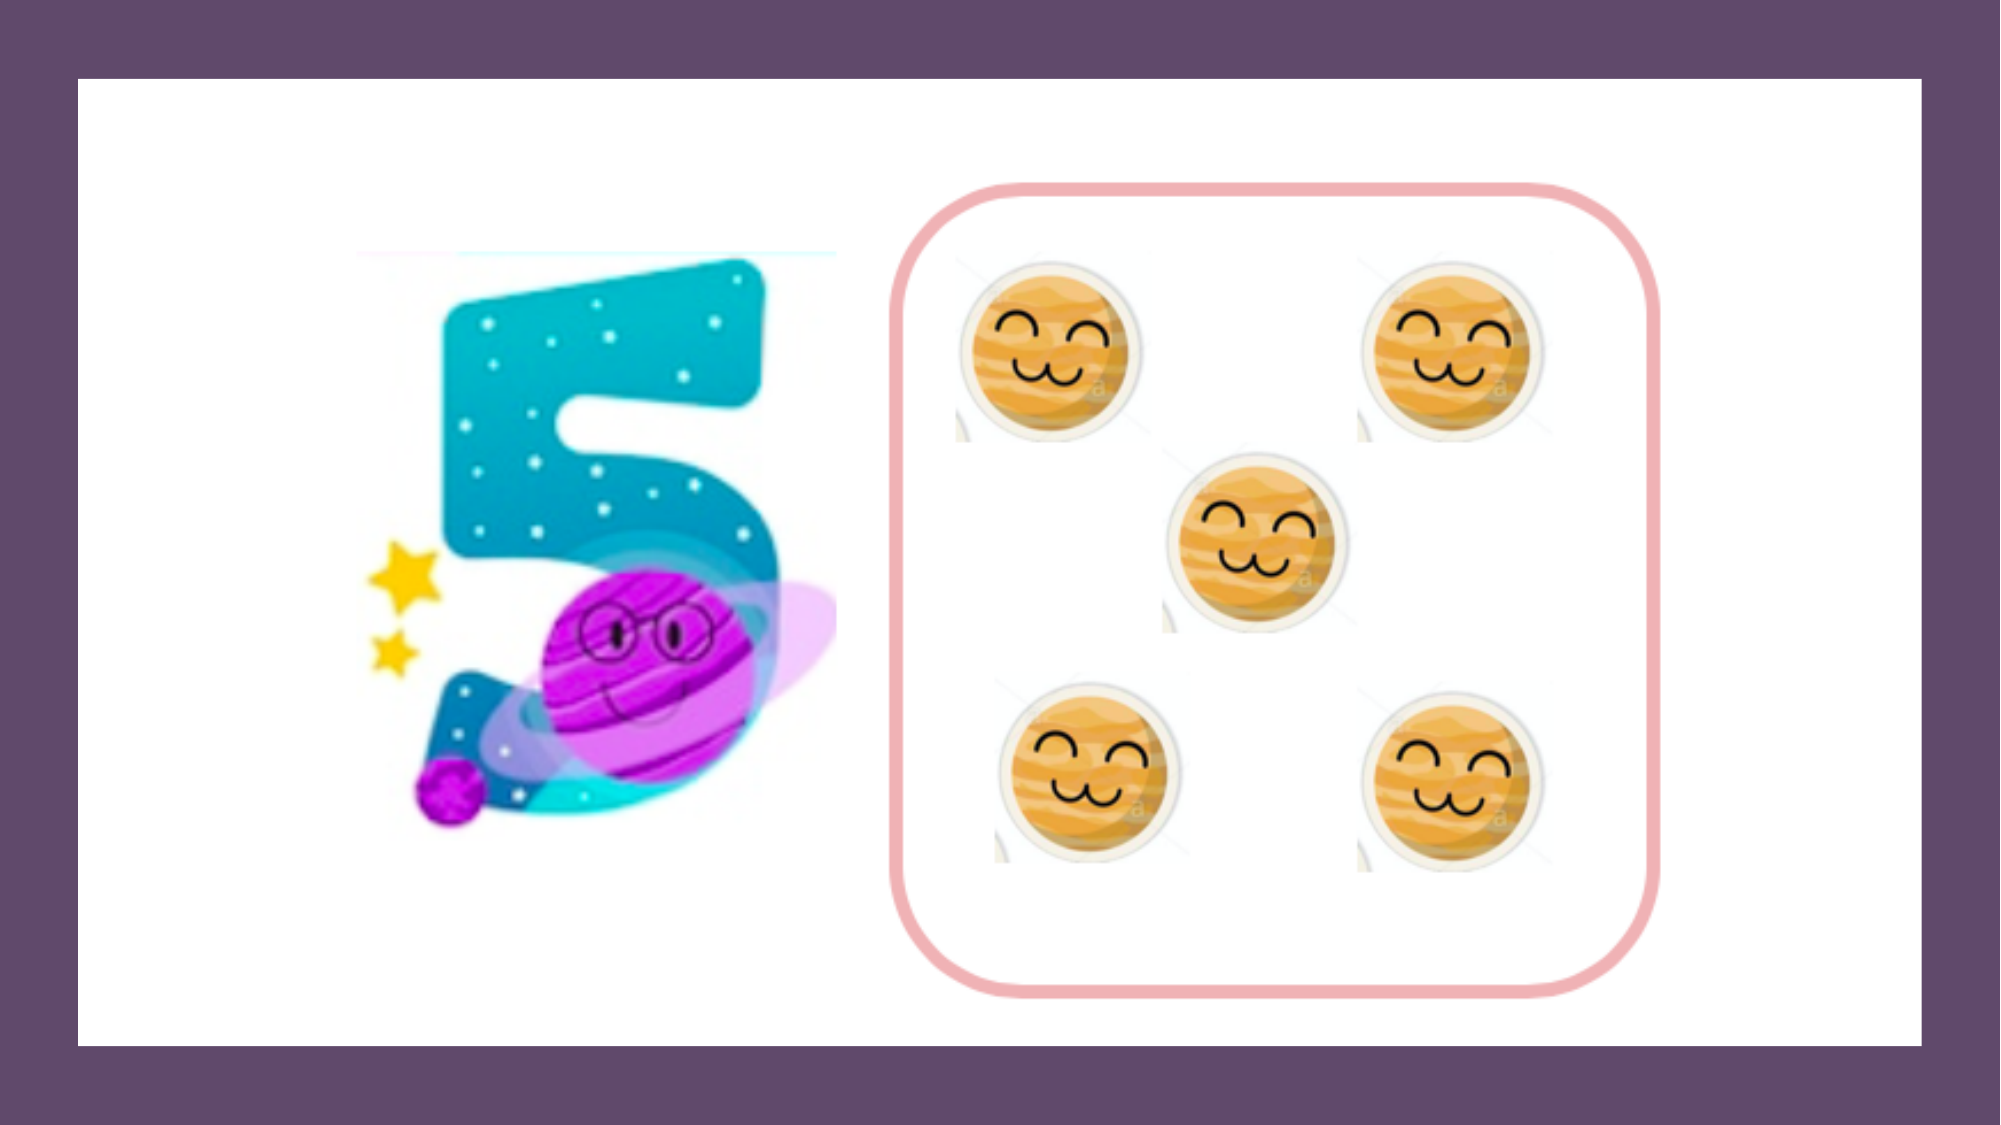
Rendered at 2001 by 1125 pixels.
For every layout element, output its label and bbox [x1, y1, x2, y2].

text_box [77, 78, 1923, 1047]
text_box [0, 0, 2000, 1125]
picture [322, 105, 1677, 1020]
